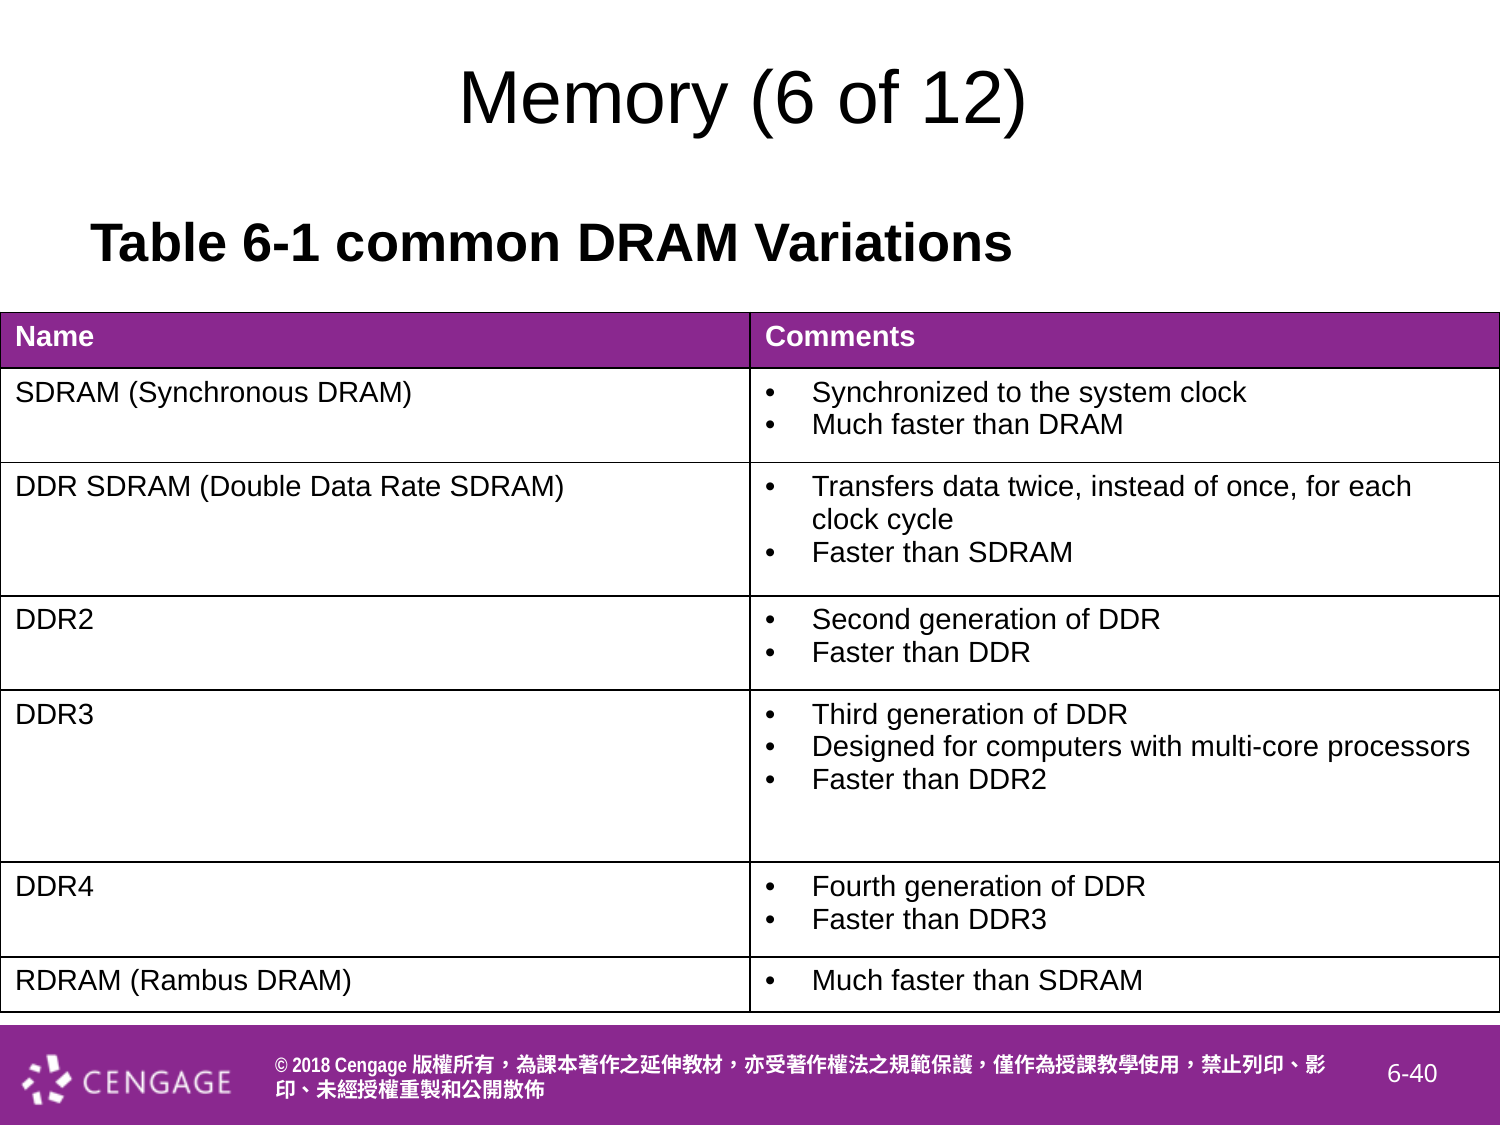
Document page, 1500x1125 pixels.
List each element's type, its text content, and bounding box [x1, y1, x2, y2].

picture [12, 1045, 236, 1113]
table_cell Second generation of DDR Faster than DDR [751, 597, 1499, 689]
title Memory (6 of 12) [37, 0, 1450, 188]
table_cell SDRAM (Synchronous DRAM) [1, 369, 749, 462]
table_cell DDR2 [1, 597, 749, 689]
list Table 6-1 common DRAM Variations [75, 200, 1438, 302]
table_cell Third generation of DDR Designed for computers with multi-core processors Faster than DDR2 [751, 691, 1499, 861]
table_cell DDR SDRAM (Double Data Rate SDRAM) [1, 463, 749, 595]
table_cell Fourth generation of DDR Faster than DDR3 [751, 863, 1499, 956]
table_cell Transfers data twice, instead of once, for each clock cycle Faster than SDRAM [751, 463, 1499, 595]
table_cell DDR3 [1, 691, 749, 861]
table_cell DDR4 [1, 863, 749, 956]
table_header Name [1, 313, 749, 367]
table_cell RDRAM (Rambus DRAM) [1, 958, 749, 1011]
table_header Comments [751, 313, 1499, 367]
table_cell Much faster than SDRAM [751, 958, 1499, 1011]
table_cell Synchronized to the system clock Much faster than DRAM [751, 369, 1499, 462]
